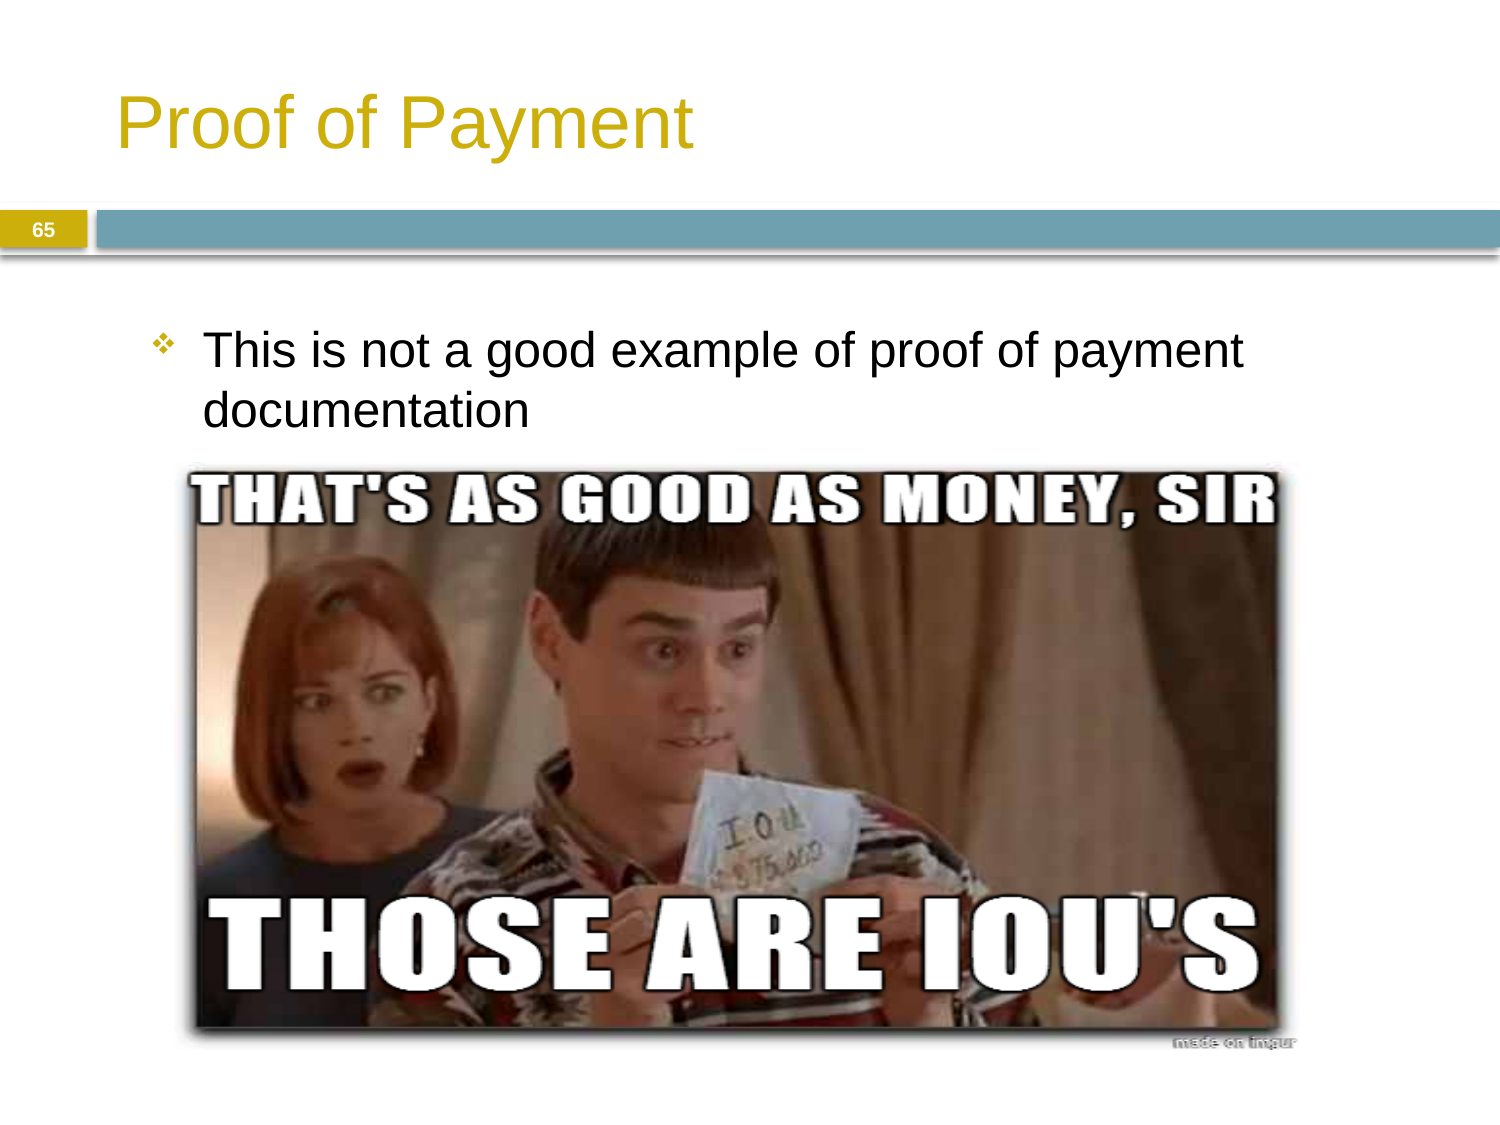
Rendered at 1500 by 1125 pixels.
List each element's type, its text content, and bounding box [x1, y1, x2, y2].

slide_number 65 [0, 208, 88, 249]
title Proof of Payment [100, 37, 1438, 200]
picture [174, 462, 1301, 1051]
list This is not a good example of proof of payment documentation [75, 275, 1438, 1000]
